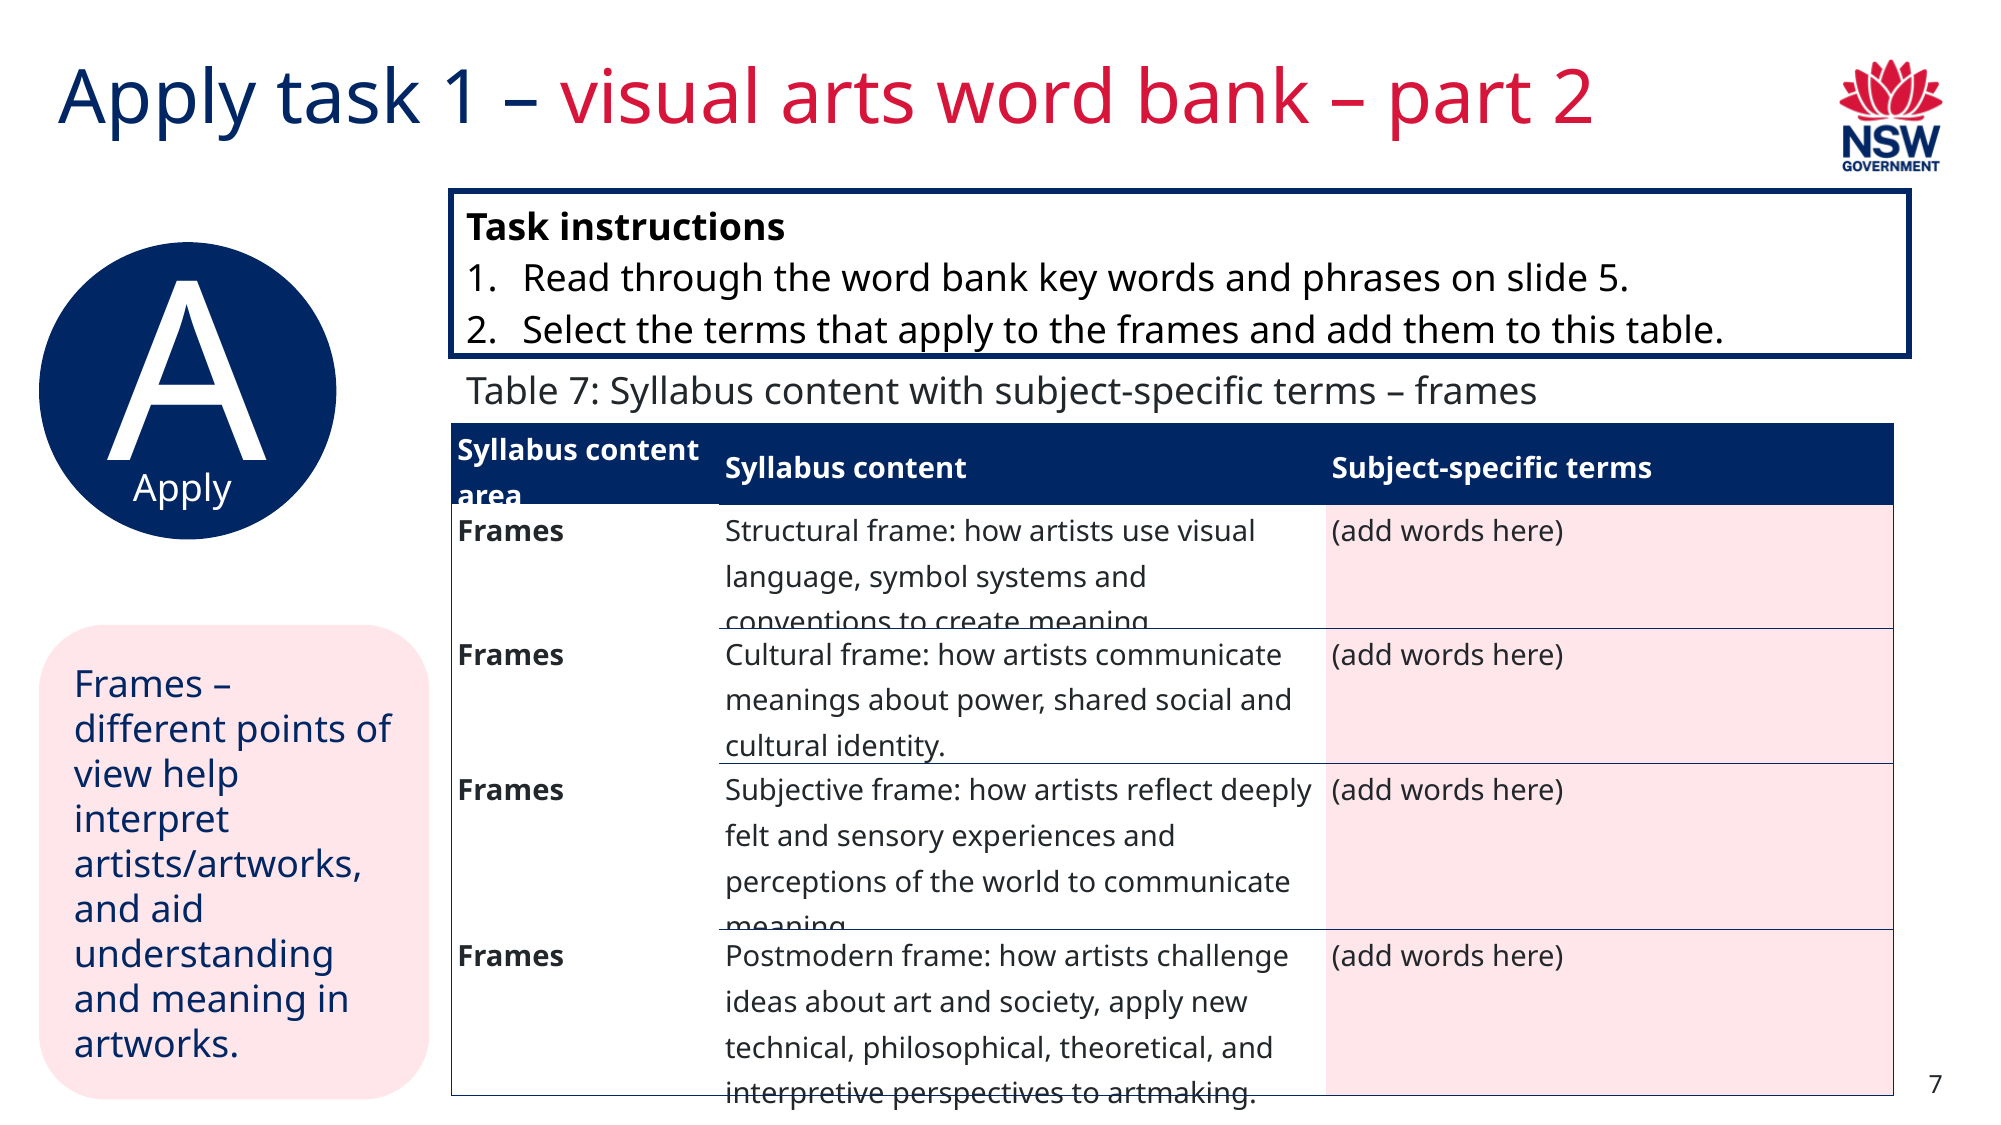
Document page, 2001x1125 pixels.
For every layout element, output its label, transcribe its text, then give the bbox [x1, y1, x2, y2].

table_header Syllabus content area [452, 424, 719, 504]
table_header Subject-specific terms [1326, 424, 1893, 504]
table_cell Structural frame: how artists use visual language, symbol systems and conventions to create meaning. [719, 505, 1326, 628]
table_cell (add words here) [1326, 764, 1893, 929]
table_cell (add words here) [1326, 629, 1893, 763]
table_cell Subjective frame: how artists reflect deeply felt and sensory experiences and perceptions of the world to communicate meaning. [719, 764, 1326, 929]
table_header Syllabus content [719, 424, 1326, 504]
table_cell Postmodern frame: how artists challenge ideas about art and society, apply new technical, philosophical, theoretical, and interpretive perspectives to artmaking. [719, 930, 1326, 1095]
text_box Table 7: Syllabus content with subject-specific terms – frames [451, 359, 2000, 420]
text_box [40, 243, 336, 539]
picture [1839, 59, 1943, 172]
table_cell (add words here) [1326, 505, 1893, 628]
table_cell Frames [452, 764, 719, 930]
title Apply task 1 – visual arts word bank – part 2 [59, 59, 1713, 225]
table_cell (add words here) [1326, 930, 1893, 1095]
slide_number 7 [1824, 1068, 1943, 1099]
table_cell Frames [452, 504, 719, 628]
text_box Frames – different points of view help interpret artists/artworks, and aid understanding and meaning in artworks. [39, 624, 430, 1100]
table_cell Cultural frame: how artists communicate meanings about power, shared social and cultural identity. [719, 629, 1326, 763]
table_cell Frames [452, 628, 719, 764]
table_cell Frames [452, 930, 719, 1095]
text_box Task instructions Read through the word bank key words and phrases on slide 5. Select the terms that apply to the frames and add them to this table. [450, 190, 1910, 357]
